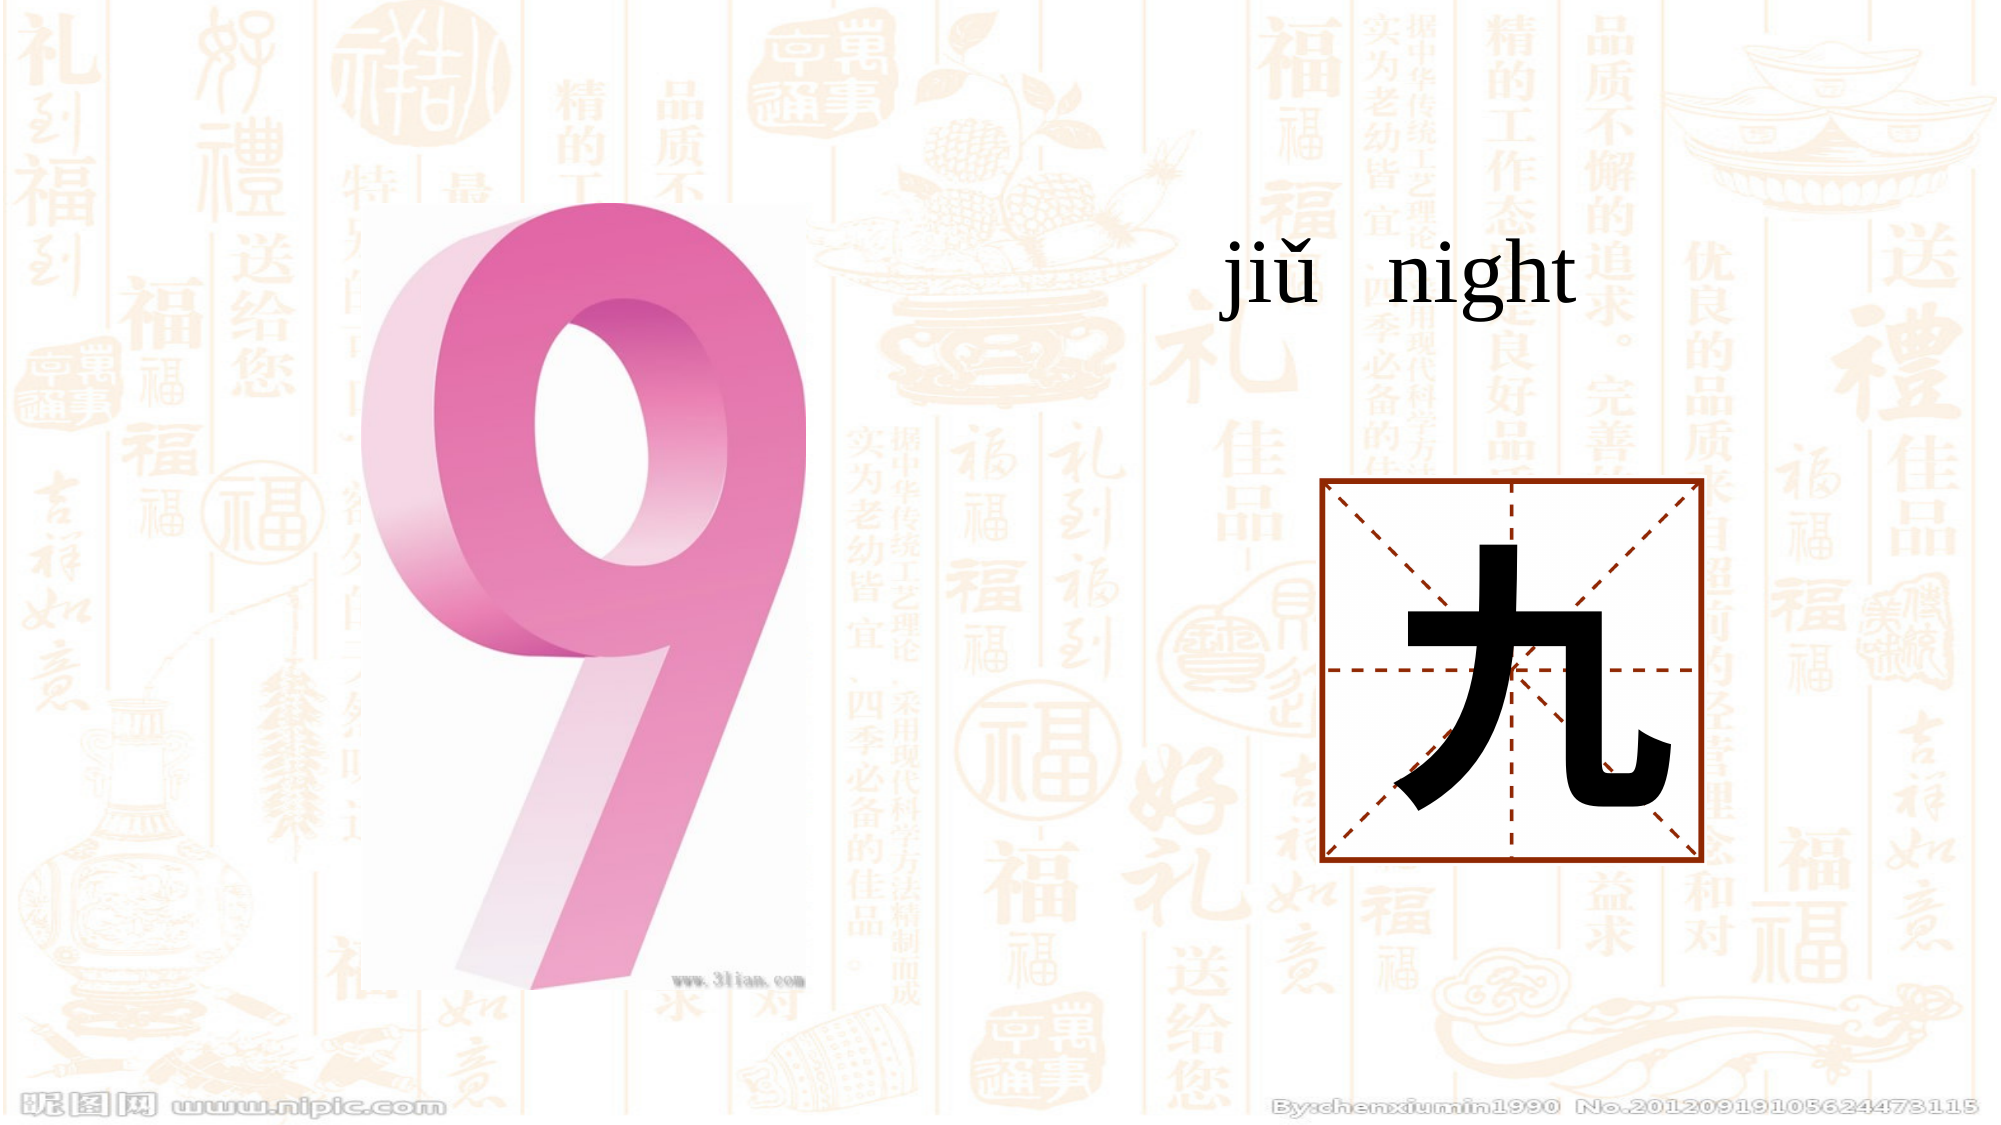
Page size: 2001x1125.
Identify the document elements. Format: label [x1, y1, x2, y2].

picture [361, 203, 806, 990]
picture [1316, 475, 1707, 866]
list [3, 0, 1997, 1125]
